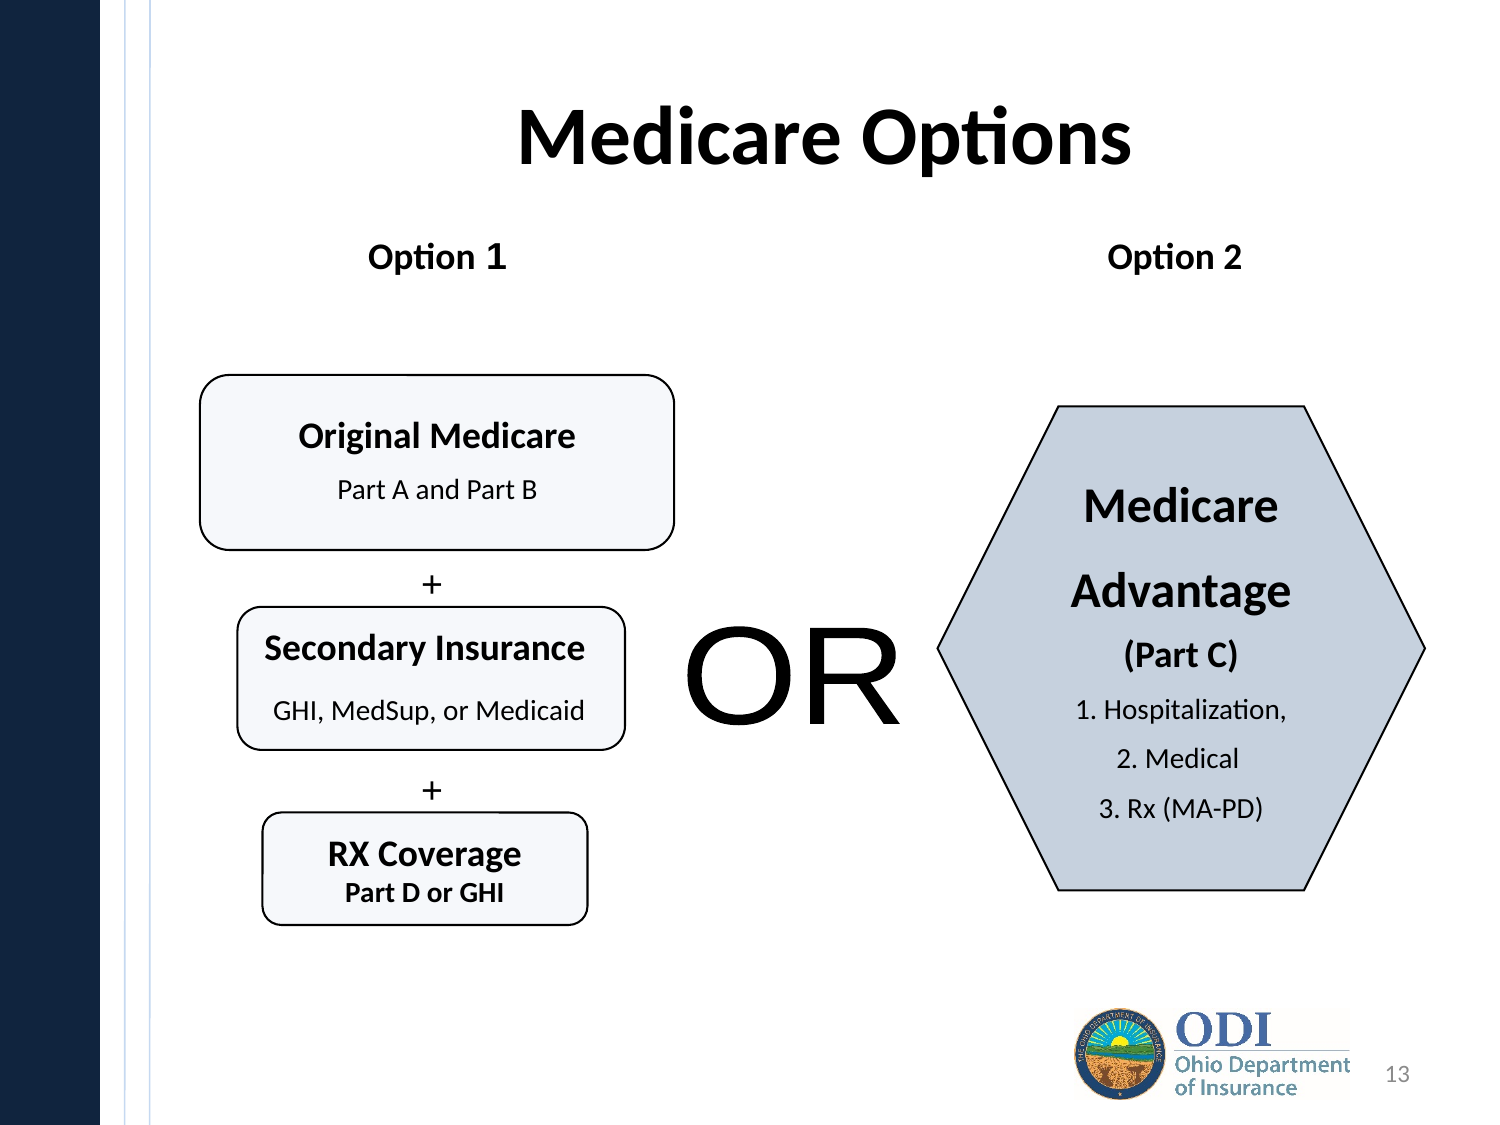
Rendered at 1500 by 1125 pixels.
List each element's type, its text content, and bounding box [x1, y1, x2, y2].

picture [1074, 1008, 1350, 1042]
text_box RX Coverage Part D or GHI [262, 899, 588, 925]
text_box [224, 399, 1426, 891]
picture [1112, 1036, 1128, 1042]
text_box Medicare Options [249, 37, 1400, 225]
text_box [199, 374, 674, 549]
text_box Option 1 [262, 224, 613, 285]
slide_number 13 [1074, 1042, 1425, 1103]
text_box Option 2 [999, 224, 1350, 285]
